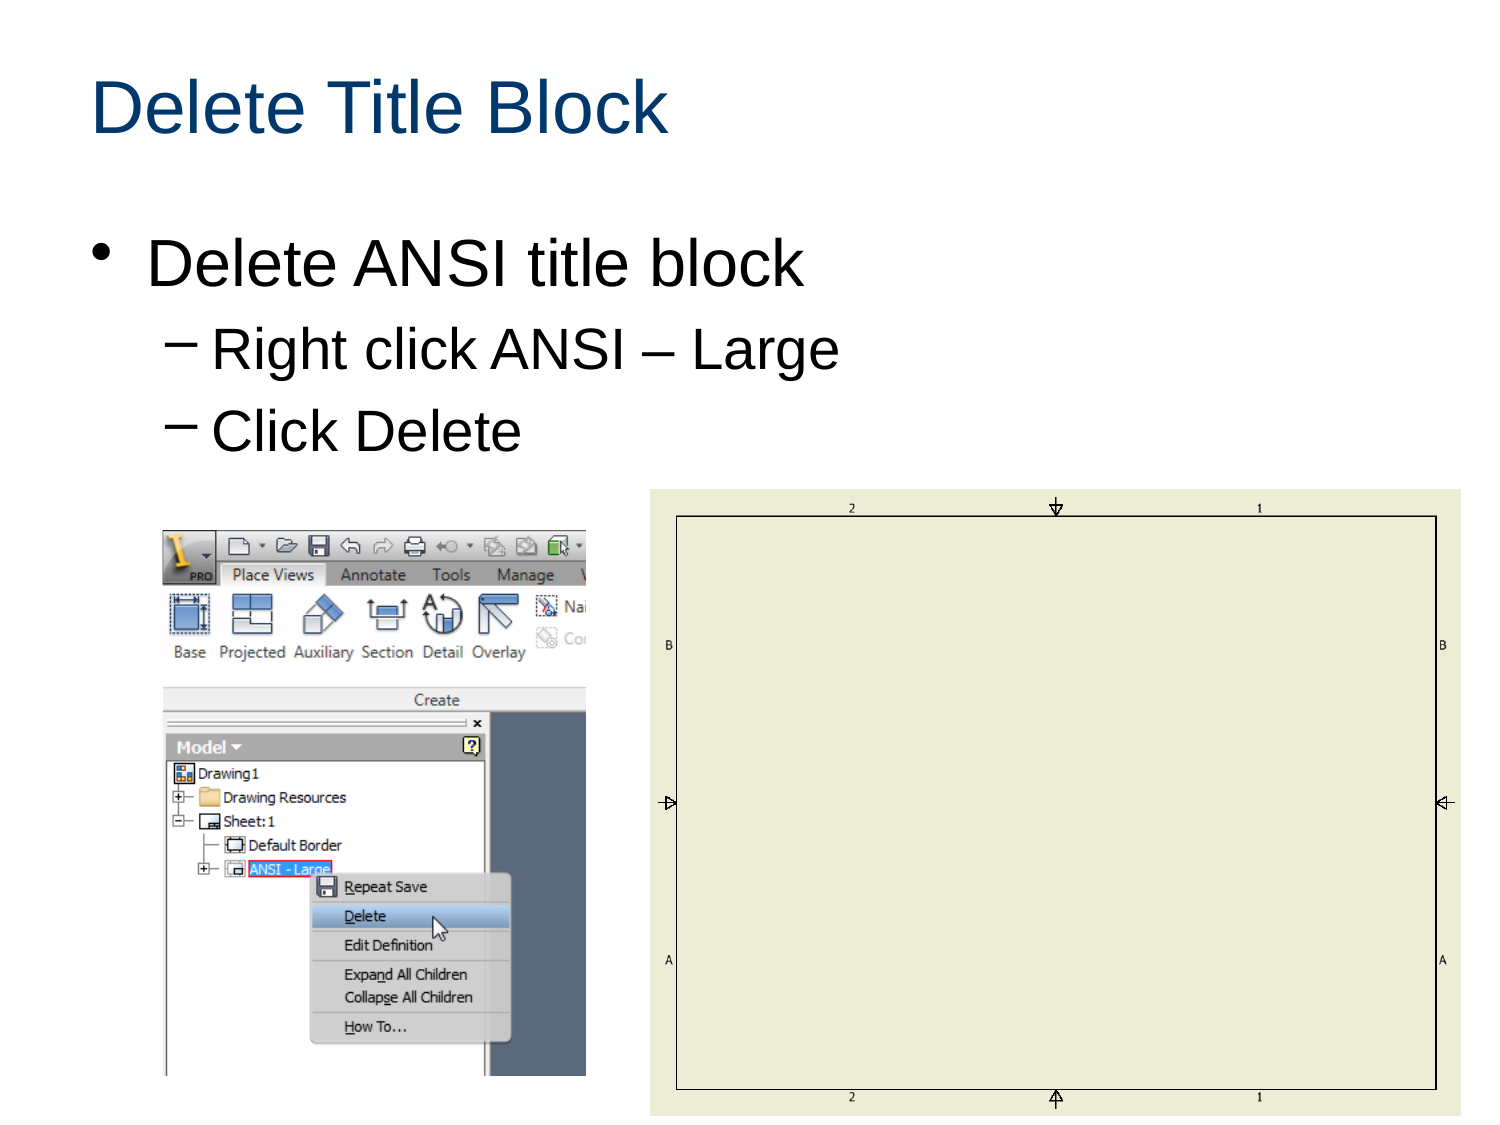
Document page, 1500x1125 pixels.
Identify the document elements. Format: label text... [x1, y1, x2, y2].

picture [162, 529, 586, 1076]
picture [649, 489, 1461, 1117]
list Delete ANSI title block Right click ANSI – Large Click Delete [74, 212, 1426, 1006]
title Delete Title Block [74, 44, 1426, 163]
